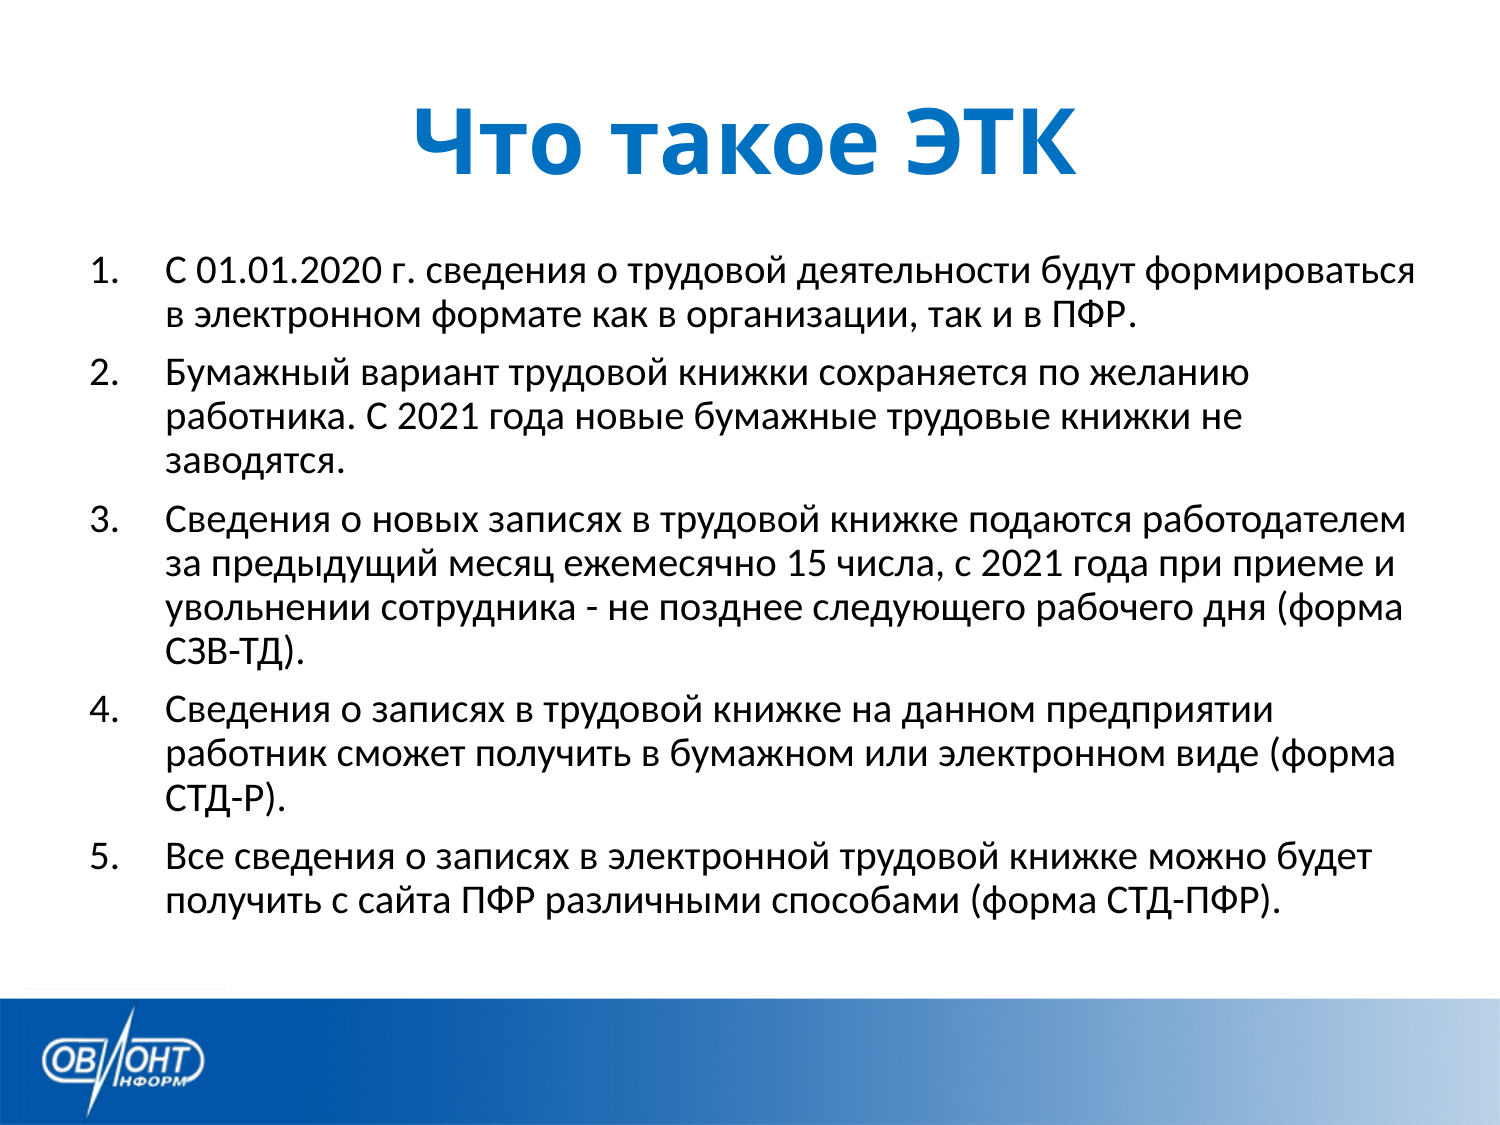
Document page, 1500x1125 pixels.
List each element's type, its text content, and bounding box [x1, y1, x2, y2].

picture [0, 0, 1500, 1125]
title Что такое ЭТК [98, 68, 1393, 221]
list С 01.01.2020 г. сведения о трудовой деятельности будут формироваться в электронном формате как в организации, так и в ПФР. Бумажный вариант трудовой книжки сохраняется по желанию работника. С 2021 года новые бумажные трудовые книжки не заводятся. Сведения о новых записях в трудовой книжке подаются работодателем за предыдущий месяц ежемесячно 15 числа, с 2021 года при приеме и увольнении сотрудника - не позднее следующего рабочего дня (форма СЗВ-ТД). Сведения о записях в трудовой книжке на данном предприятии работник сможет получить в бумажном или электронном виде (форма СТД-Р). Все сведения о записях в электронной трудовой книжке можно будет получить с сайта ПФР различными способами (форма СТД-ПФР). [74, 240, 1433, 977]
